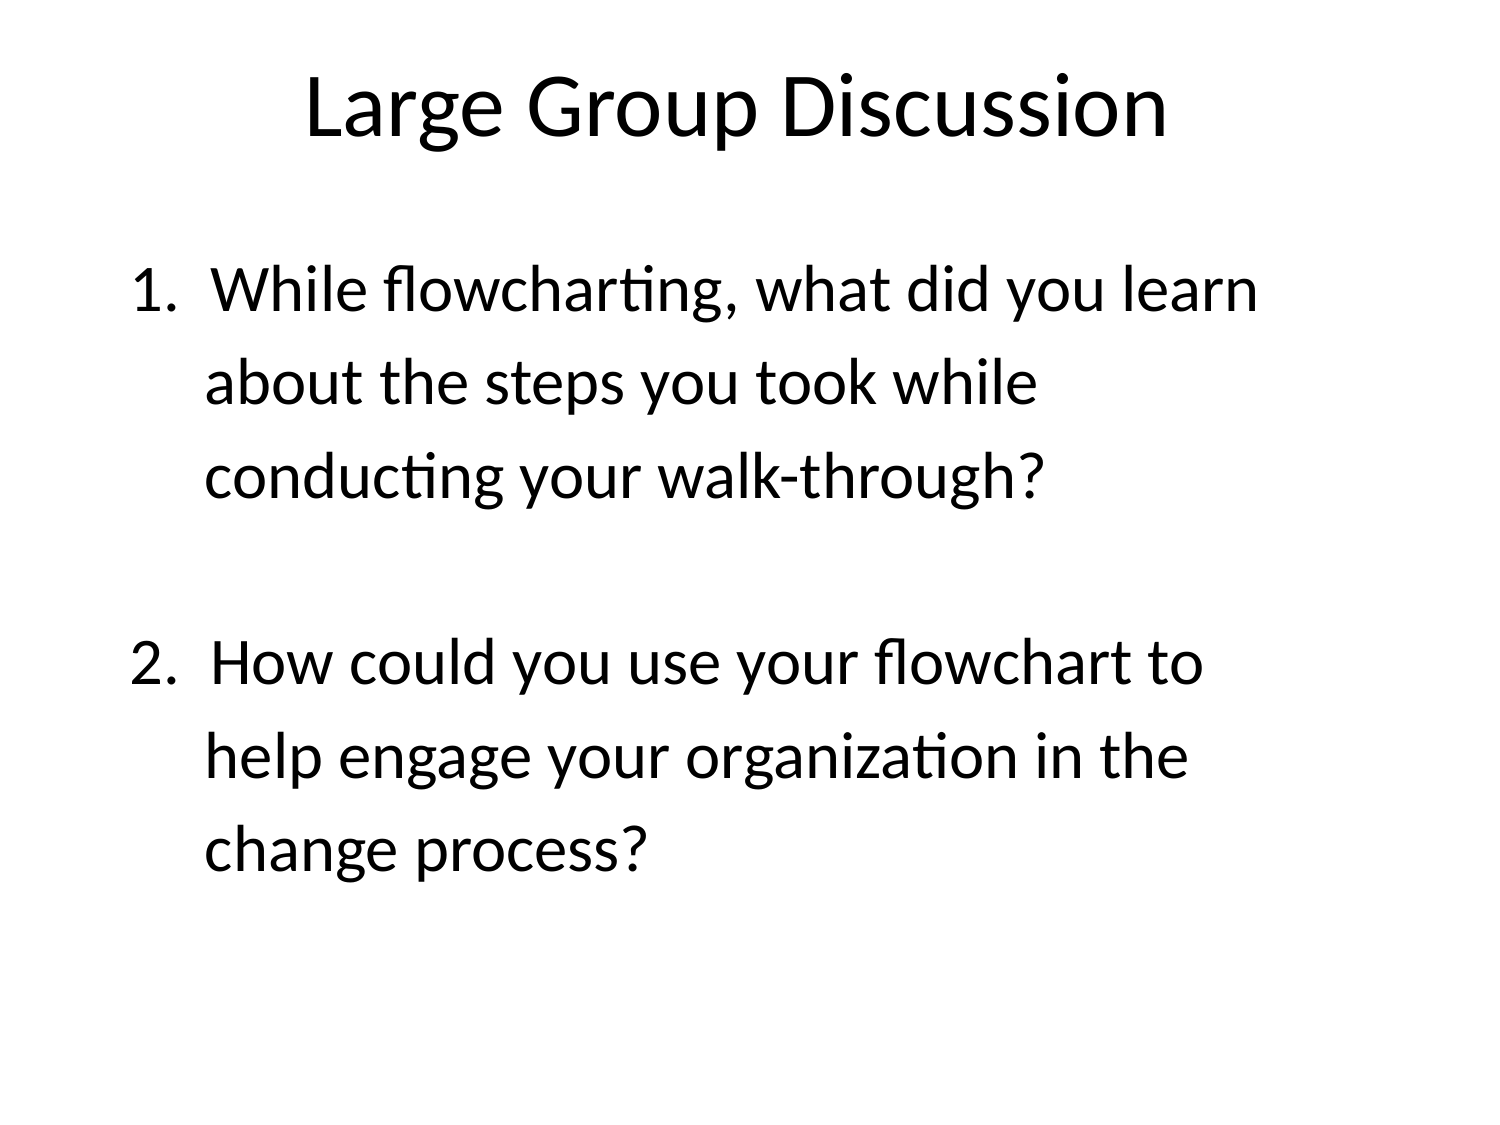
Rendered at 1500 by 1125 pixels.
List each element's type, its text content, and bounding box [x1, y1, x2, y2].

title Large Group Discussion [99, 37, 1375, 225]
list 1. While flowcharting, what did you learn about the steps you took while conducting your walk-through? 2. How could you use your flowchart to help engage your organization in the change process? [99, 237, 1375, 913]
